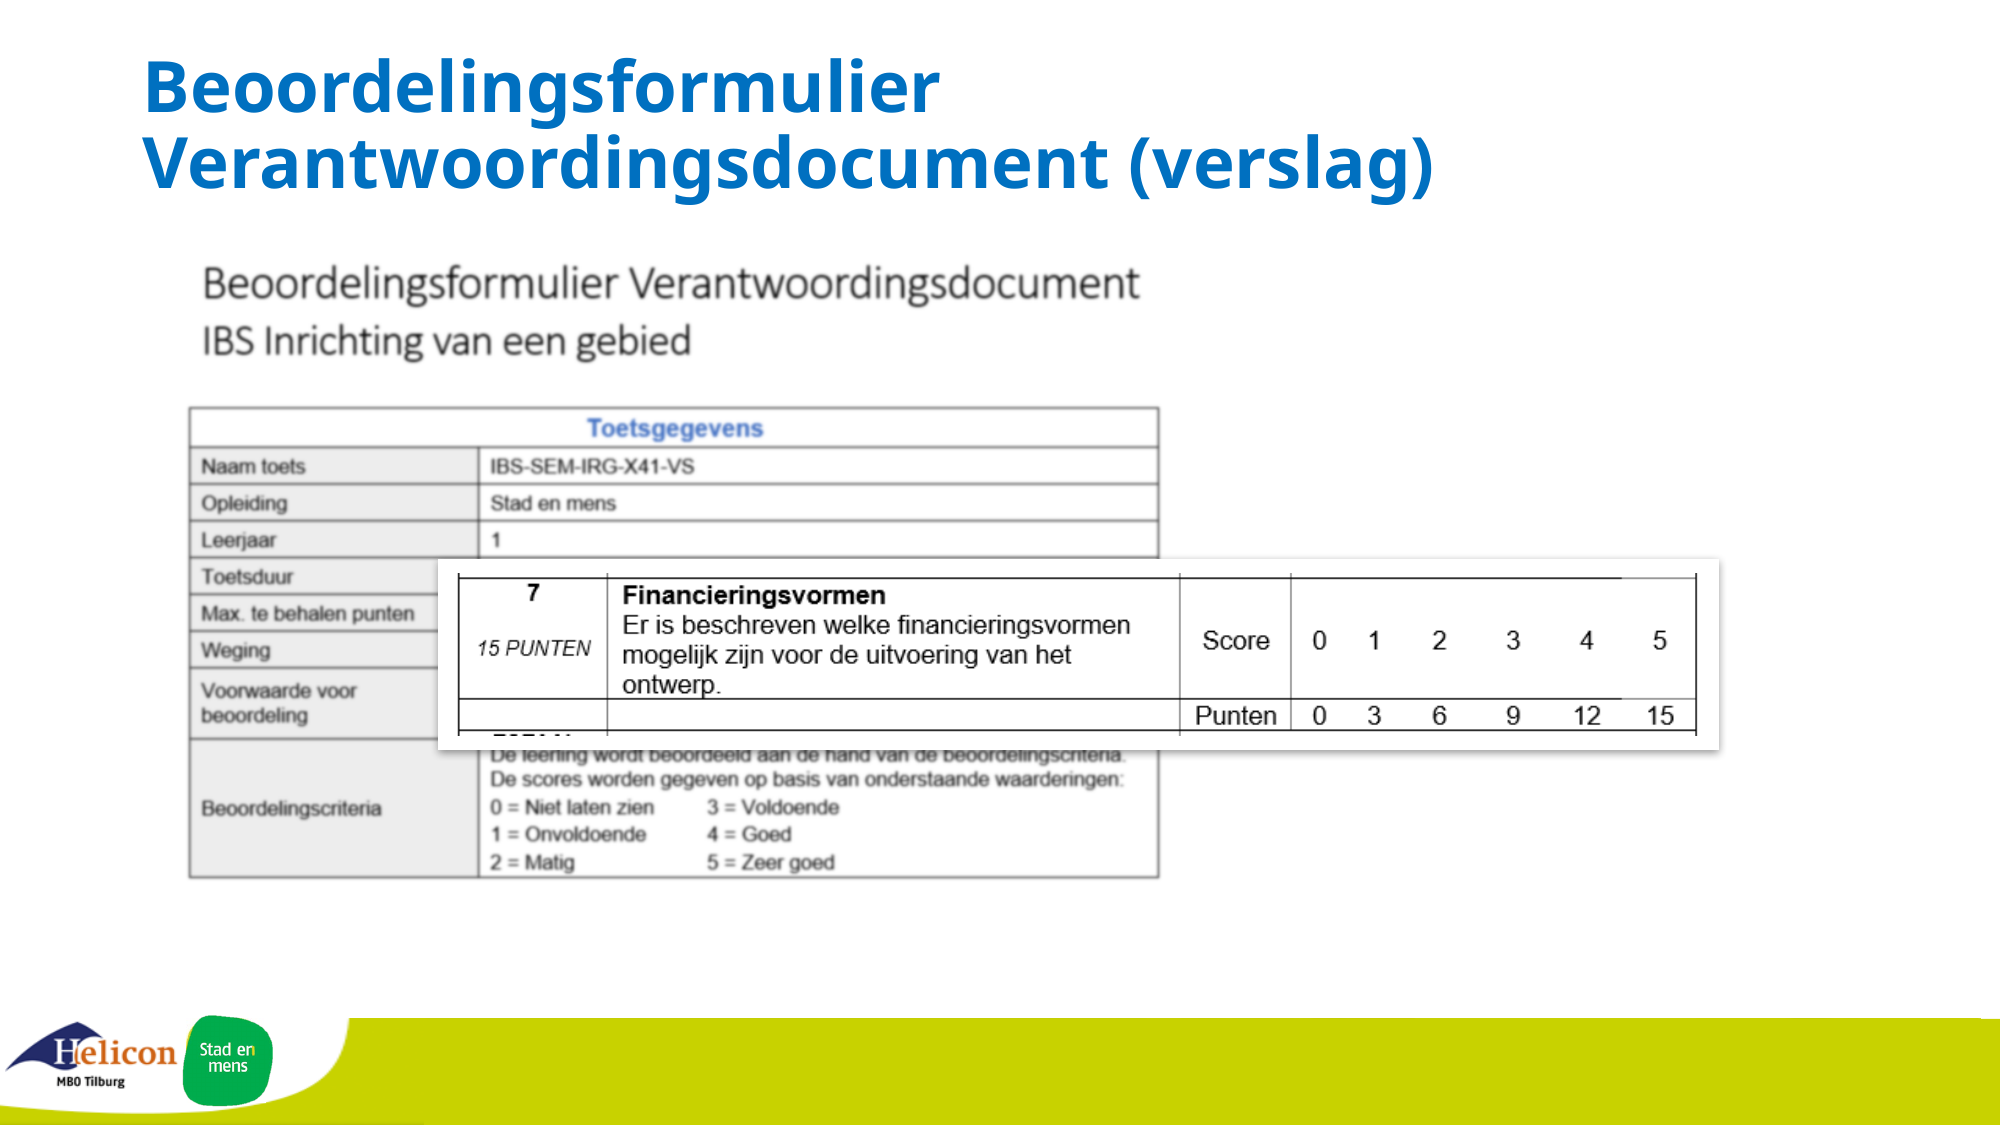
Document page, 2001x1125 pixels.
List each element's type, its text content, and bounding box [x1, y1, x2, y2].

title Beoordelingsformulier Verantwoordingsdocument (verslag) [52, 52, 1928, 204]
picture [150, 242, 1705, 883]
picture [0, 1013, 424, 1125]
